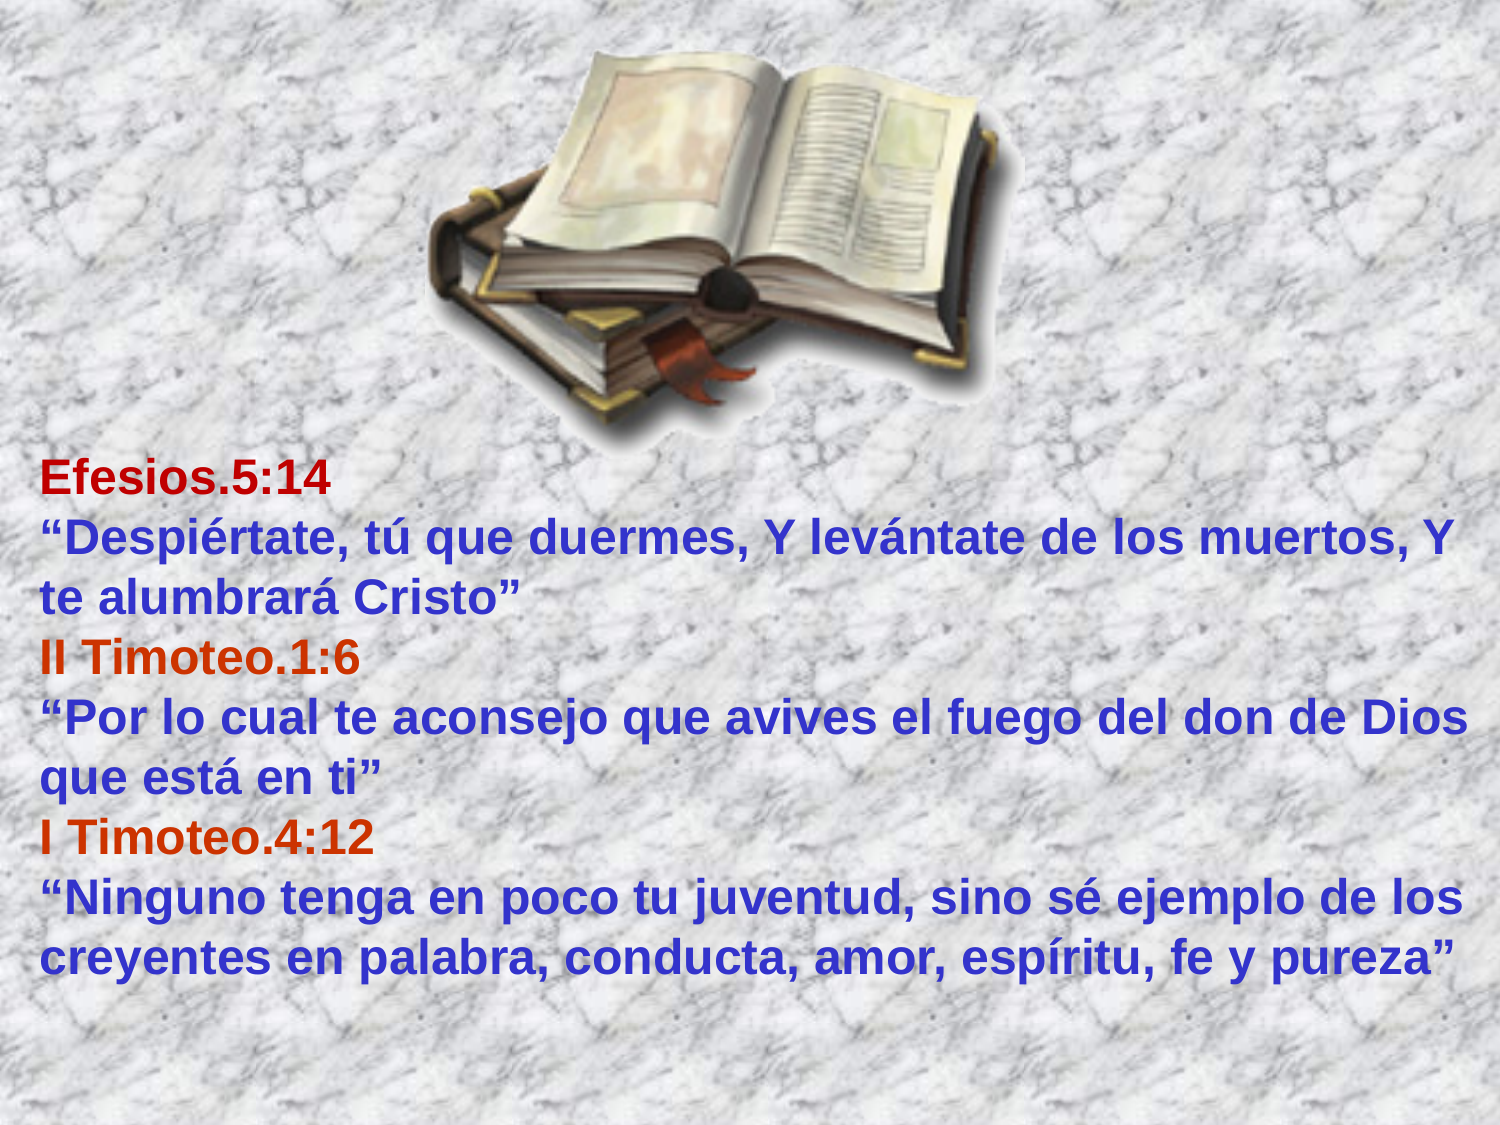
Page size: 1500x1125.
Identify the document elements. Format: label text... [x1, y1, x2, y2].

text_box Efesios.5:14 “Despiértate, tú que duermes, Y levántate de los muertos, Y te alumbrará Cristo” II Timoteo.1:6 “Por lo cual te aconsejo que avives el fuego del don de Dios que está en ti” I Timoteo.4:12 “Ninguno tenga en poco tu juventud, sino sé ejemplo de los creyentes en palabra, conducta, amor, espíritu, fe y pureza” [24, 437, 1500, 993]
picture [0, 0, 1500, 1125]
